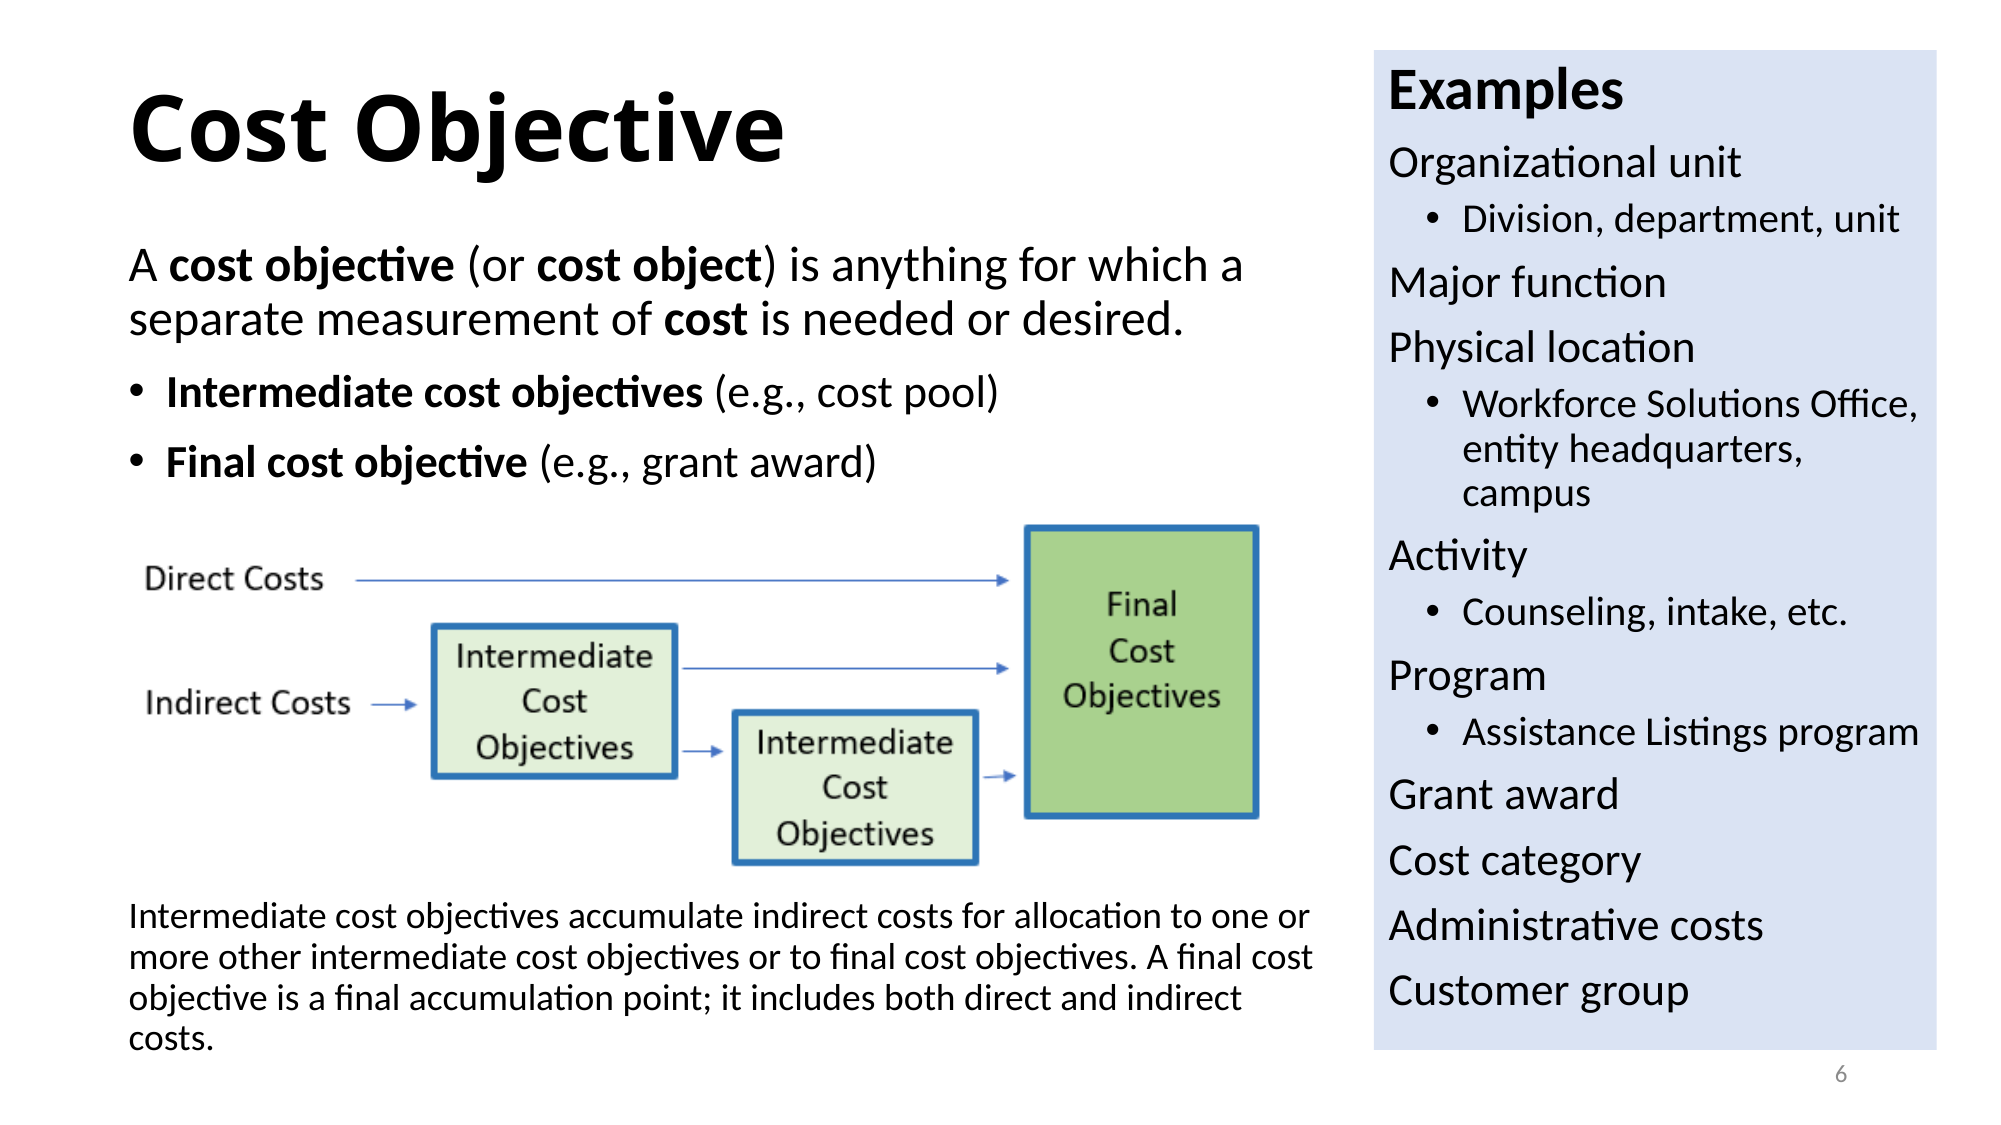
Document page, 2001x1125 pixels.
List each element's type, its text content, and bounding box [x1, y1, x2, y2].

title Cost Objective [113, 60, 1373, 203]
text_box Intermediate cost objectives accumulate indirect costs for allocation to one or more other intermediate cost objectives or to final cost objectives. A final cost objective is a final accumulation point; it includes both direct and indirect costs. [113, 889, 1341, 1066]
slide_number 6 [1412, 1042, 1863, 1103]
text_box A cost objective (or cost object) is anything for which a separate measurement of cost is needed or desired. Intermediate cost objectives (e.g., cost pool) Final cost objective (e.g., grant award) [113, 231, 1373, 519]
picture [113, 518, 1277, 875]
list Examples Organizational unit Division, department, unit Major function Physical location Workforce Solutions Office, entity headquarters, campus Activity Counseling, intake, etc. Program Assistance Listings program Grant award Cost category Administrative costs Customer group [1373, 50, 1937, 1050]
